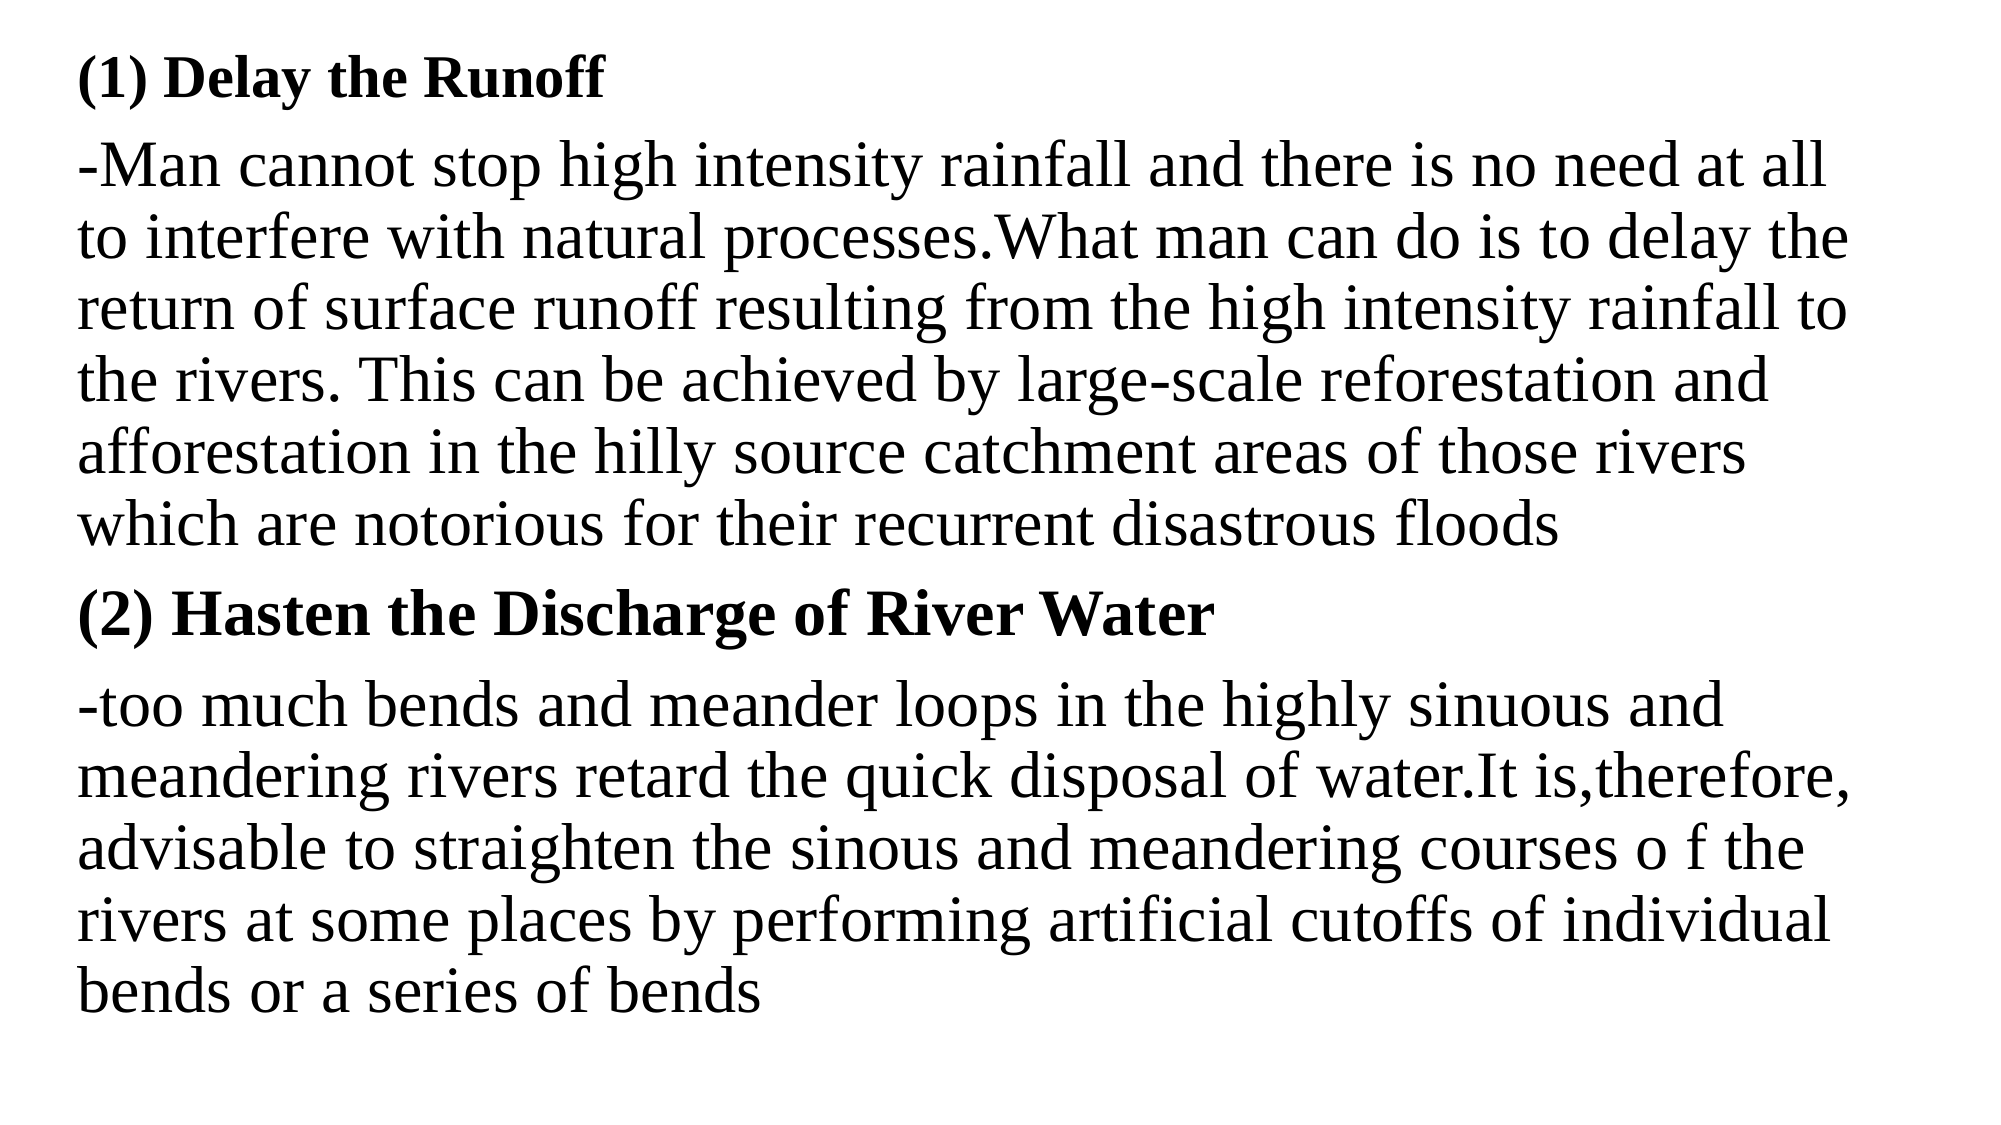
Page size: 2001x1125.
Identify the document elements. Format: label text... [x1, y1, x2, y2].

list (1) Delay the Runoff -Man cannot stop high intensity rainfall and there is no need at all to interfere with natural processes.What man can do is to delay the return of surface runoff resulting from the high intensity rainfall to the rivers. This can be achieved by large-scale reforestation and afforestation in the hilly source catchment areas of those rivers which are notorious for their recurrent disastrous floods (2) Hasten the Discharge of River Water -too much bends and meander loops in the highly sinuous and meandering rivers retard the quick disposal of water.It is,therefore, advisable to straighten the sinous and meandering courses o f the rivers at some places by performing artificial cutoffs of individual bends or a series of bends [62, 37, 1900, 1054]
